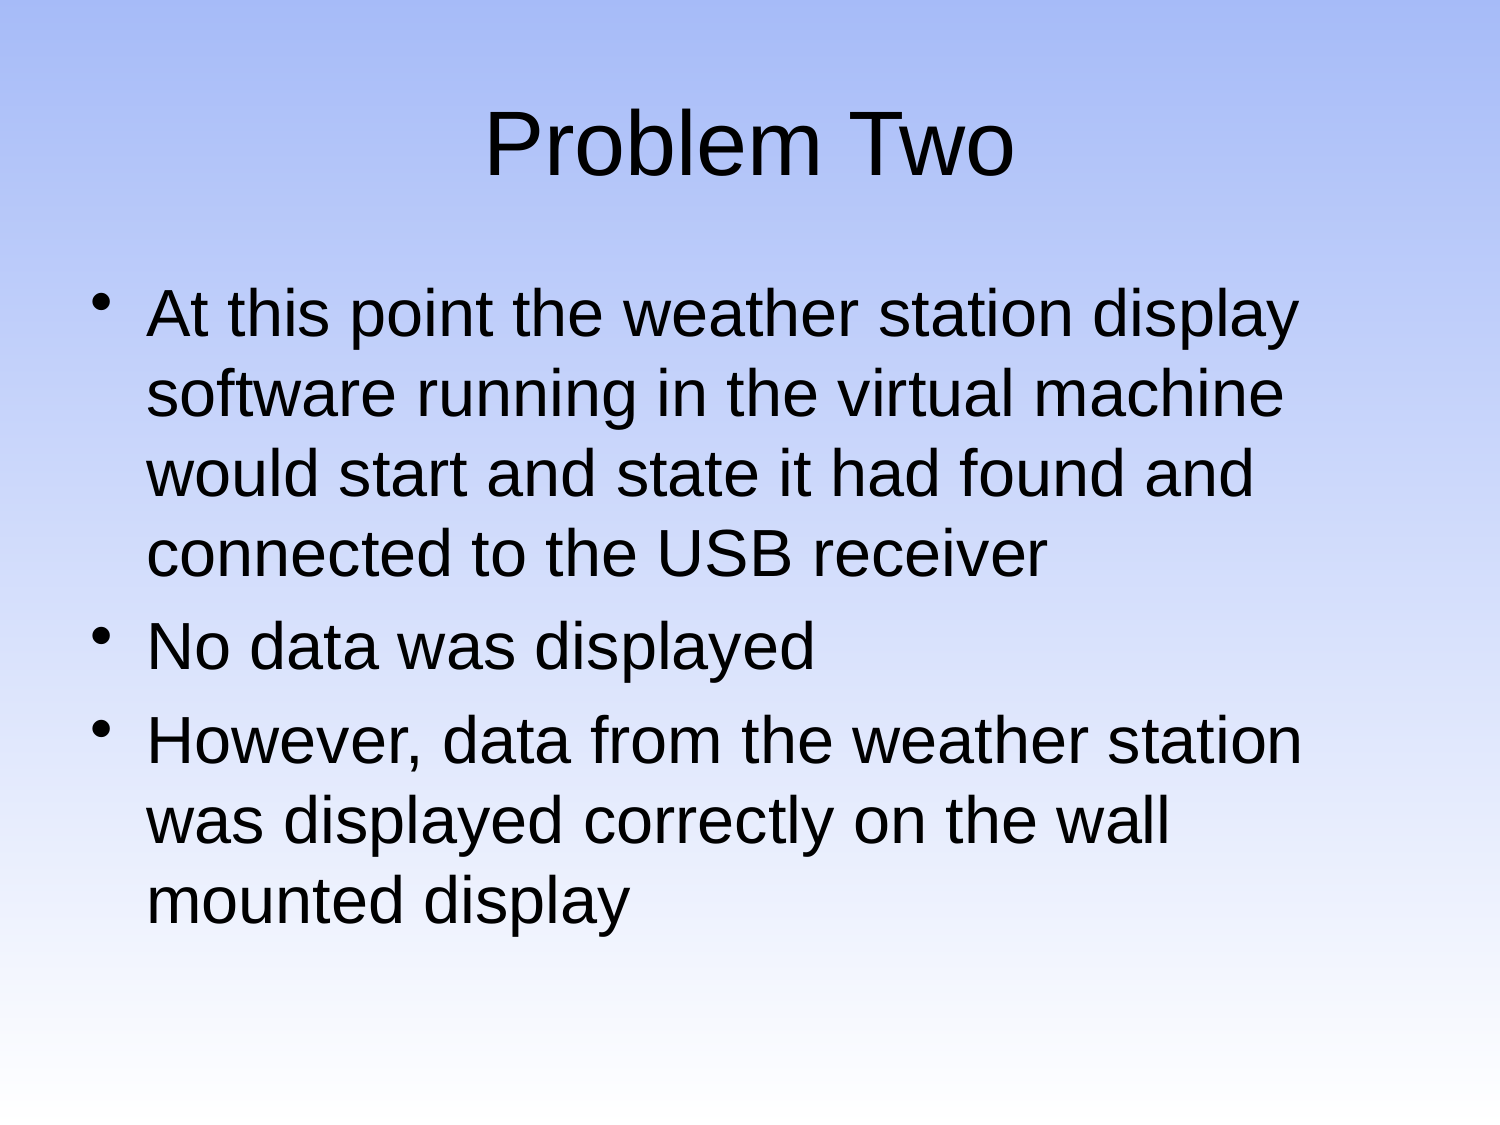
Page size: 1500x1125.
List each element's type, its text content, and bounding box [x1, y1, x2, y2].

title Problem Two [75, 45, 1425, 233]
list At this point the weather station display software running in the virtual machine would start and state it had found and connected to the USB receiver No data was displayed However, data from the weather station was displayed correctly on the wall mounted display [75, 262, 1425, 1005]
